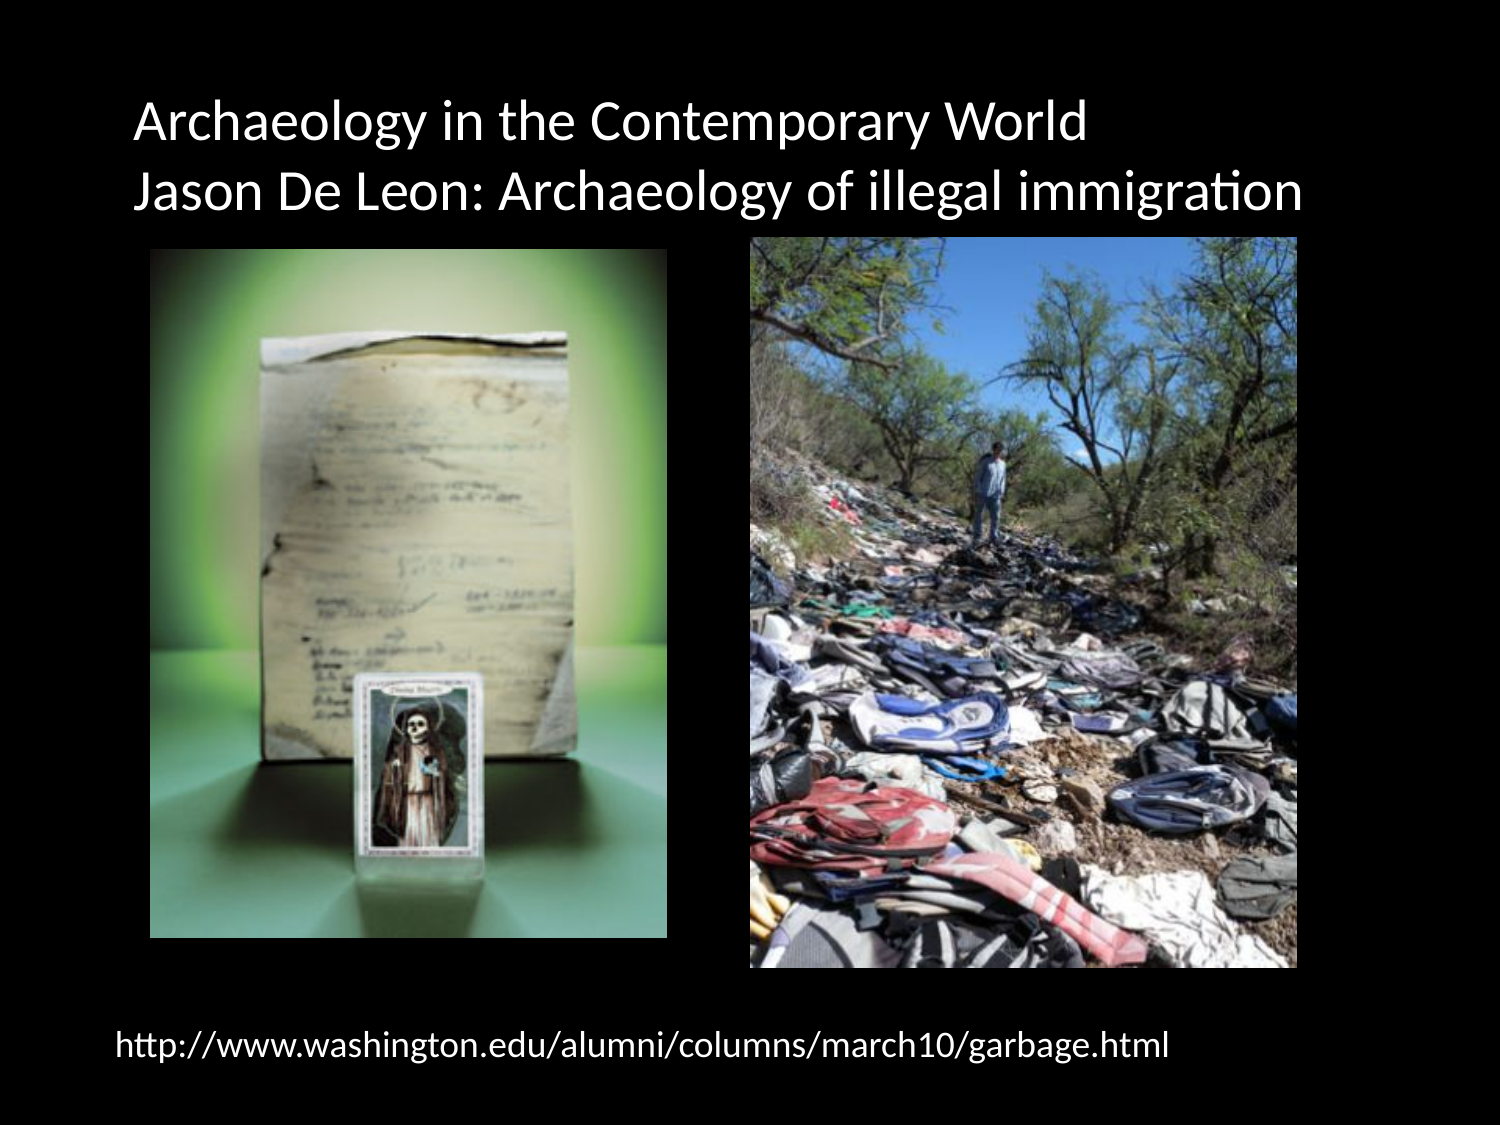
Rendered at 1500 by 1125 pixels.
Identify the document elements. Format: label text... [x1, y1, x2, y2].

picture [749, 237, 1297, 968]
picture [149, 249, 667, 938]
text_box http://www.washington.edu/alumni/columns/march10/garbage.html [99, 1012, 1263, 1073]
text_box Archaeology in the Contemporary World Jason De Leon: Archaeology of illegal immigration [119, 74, 1333, 230]
